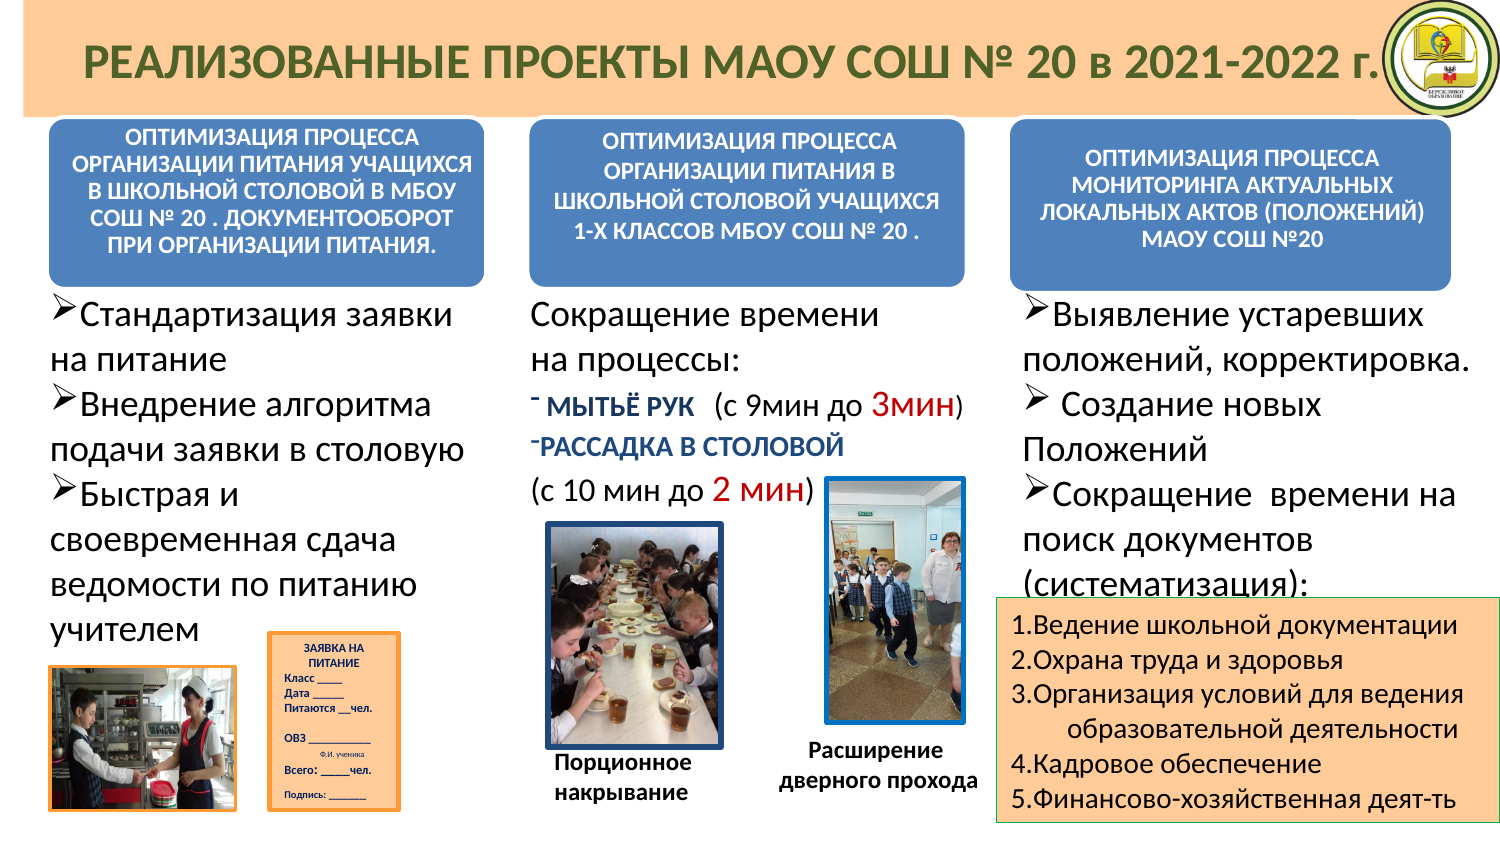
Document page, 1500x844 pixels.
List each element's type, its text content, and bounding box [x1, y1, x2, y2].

text_box Расширение дверного прохода [761, 726, 996, 802]
text_box Порционное накрывание [539, 738, 713, 813]
title РЕАЛИЗОВАННЫЕ ПРОЕКТЫ МАОУ СОШ № 20 в 2021-2022 г. [23, 0, 1380, 118]
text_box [46, 116, 487, 290]
picture [828, 480, 962, 721]
text_box ОПТИМИЗАЦИЯ ПРОЦЕССА ОРГАНИЗАЦИИ ПИТАНИЯ В ШКОЛЬНОЙ СТОЛОВОЙ УЧАЩИХСЯ 1-Х КЛАССОВ МБОУ СОШ № 20 . [527, 117, 973, 281]
text_box 1.Ведение школьной документации 2.Охрана труда и здоровья 3.Организация условий для ведения образовательной деятельности 4.Кадровое обеспечение 5.Финансово-хозяйственная деят-ть [996, 597, 1500, 823]
text_box Стандартизация заявки на питание Внедрение алгоритма подачи заявки в столовую Быстрая и своевременная сдача ведомости по питанию учителем [35, 281, 504, 746]
text_box Выявление устаревших положений, корректировка. Создание новых Положений Сокращение времени на поиск документов (систематизация): [1007, 281, 1500, 597]
picture [1382, 0, 1500, 118]
picture [550, 527, 718, 745]
text_box Сокращение времени на процессы: МЫТЬЁ РУК (с 9мин до 3мин) РАССАДКА В СТОЛОВОЙ (с 10 мин до 2 мин) [515, 281, 985, 516]
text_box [1007, 116, 1454, 294]
picture [51, 667, 235, 809]
text_box ЗАЯВКА НА ПИТАНИЕ Класс ____ Дата _____ Питаются __чел. ОВЗ __________ Ф.И. ученика Всего: ____чел. Подпись: ______ [267, 631, 400, 812]
